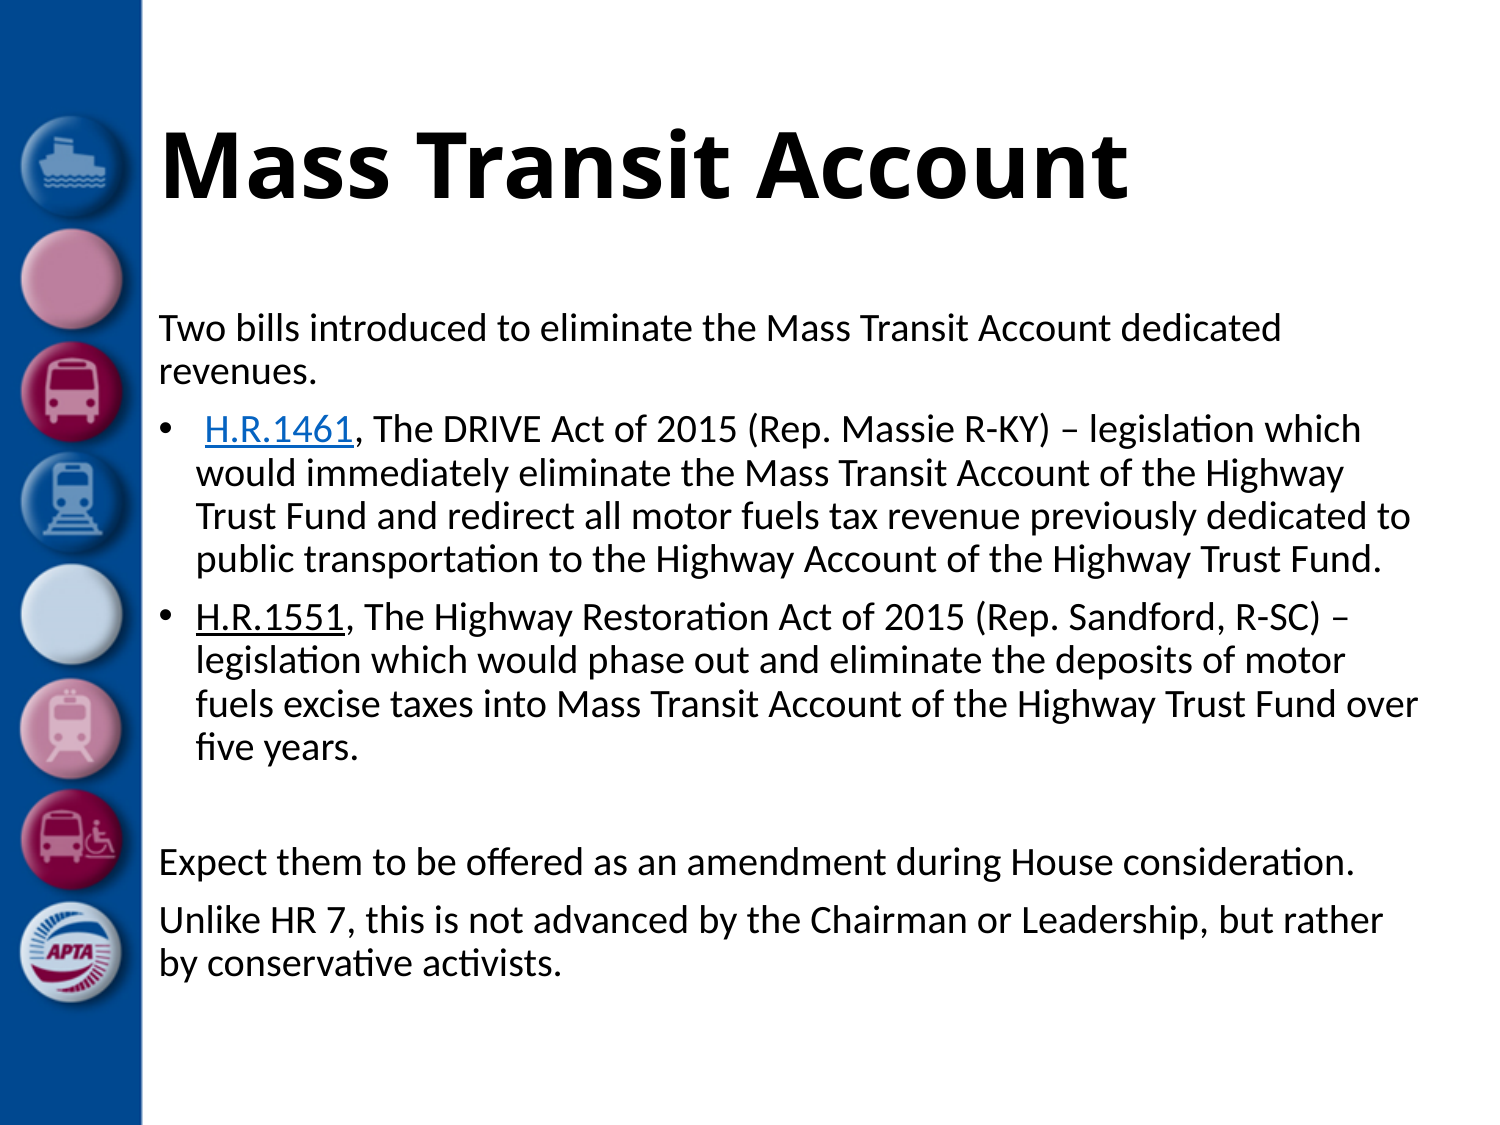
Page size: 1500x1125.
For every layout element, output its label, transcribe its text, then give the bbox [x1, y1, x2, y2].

list Two bills introduced to eliminate the Mass Transit Account dedicated revenues. H.R.1461, The DRIVE Act of 2015 (Rep. Massie R-KY) – legislation which would immediately eliminate the Mass Transit Account of the Highway Trust Fund and redirect all motor fuels tax revenue previously dedicated to public transportation to the Highway Account of the Highway Trust Fund. H.R.1551, The Highway Restoration Act of 2015 (Rep. Sandford, R-SC) – legislation which would phase out and eliminate the deposits of motor fuels excise taxes into Mass Transit Account of the Highway Trust Fund over five years. Expect them to be offered as an amendment during House consideration. Unlike HR 7, this is not advanced by the Chairman or Leadership, but rather by conservative activists. [143, 299, 1438, 1014]
picture [0, 0, 1500, 1125]
title Mass Transit Account [143, 59, 1438, 278]
